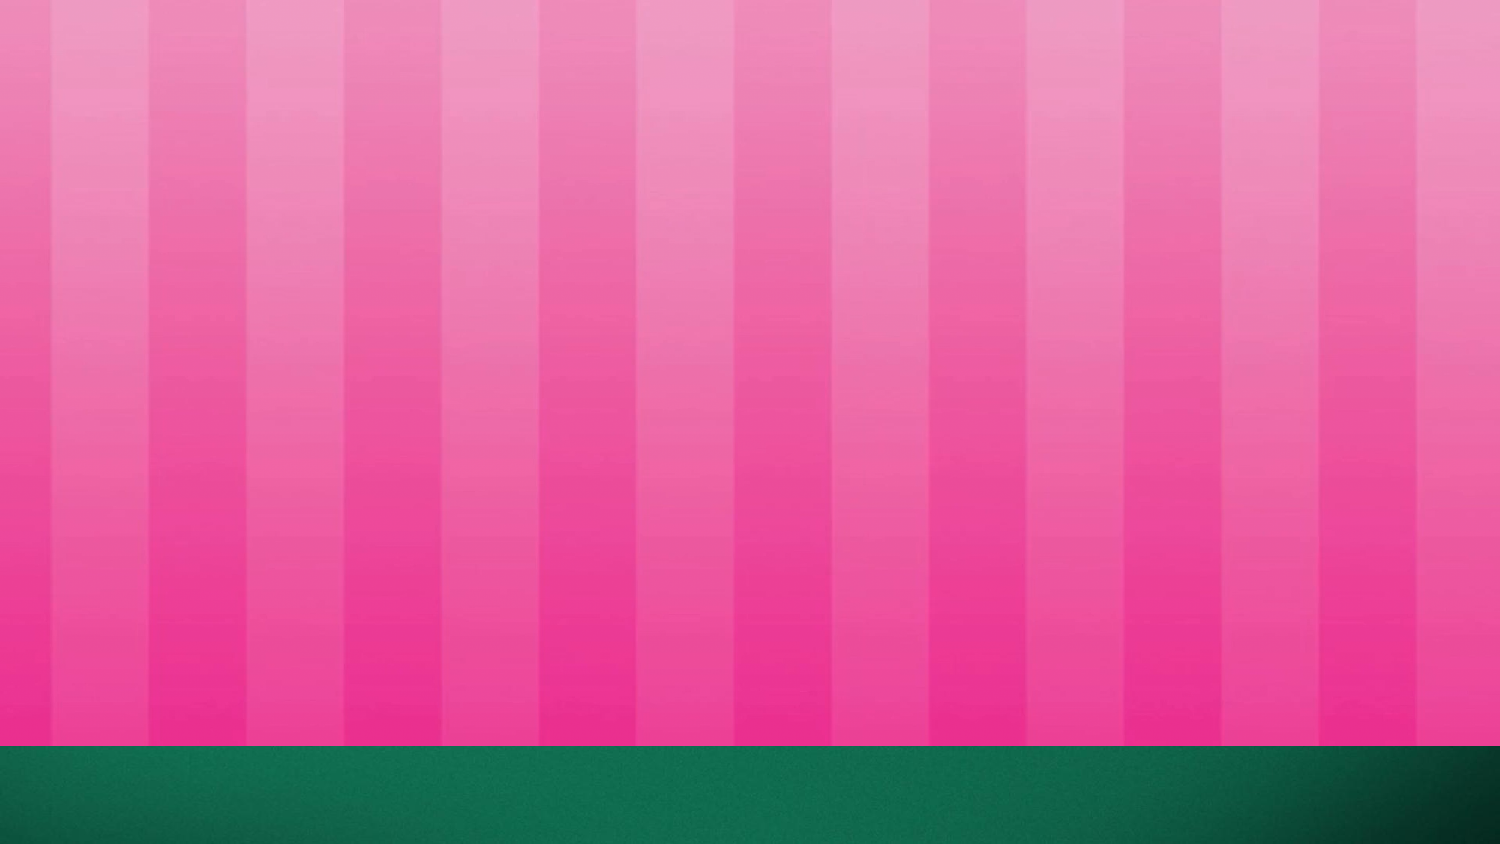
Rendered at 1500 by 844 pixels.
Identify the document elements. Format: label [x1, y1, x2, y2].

picture [0, 748, 1500, 844]
text_box [0, 0, 1500, 748]
